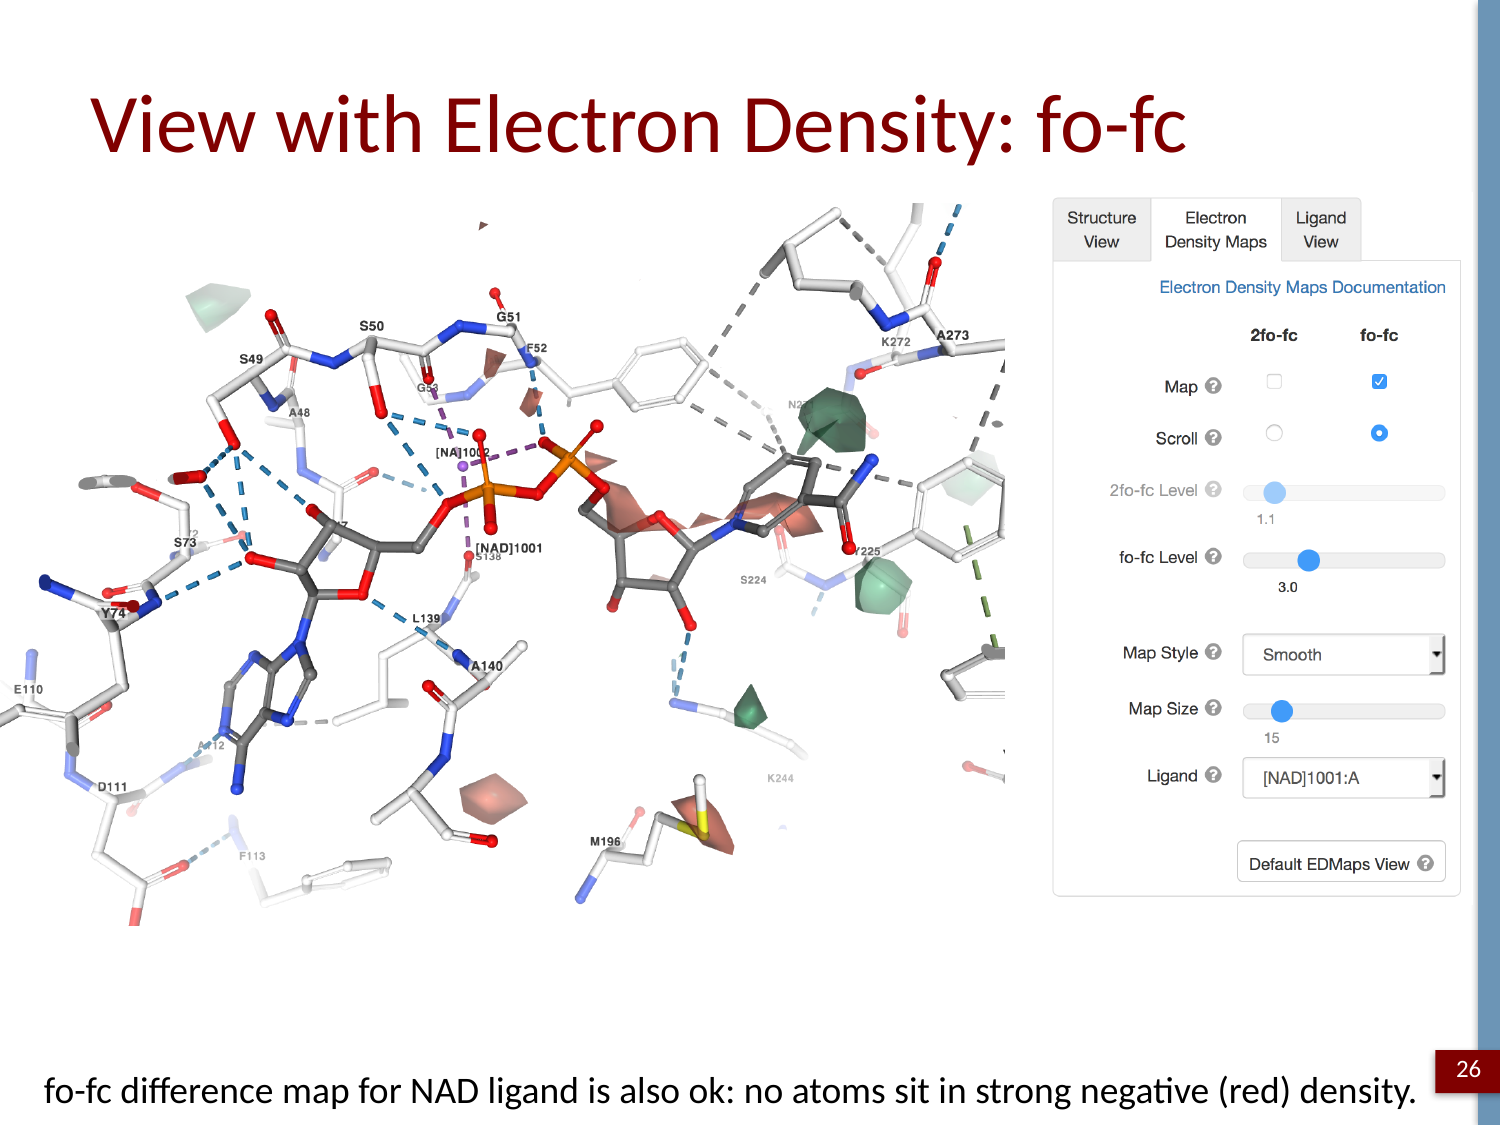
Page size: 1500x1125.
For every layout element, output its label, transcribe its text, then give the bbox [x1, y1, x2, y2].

text_box fo-fc difference map for NAD ligand is also ok: no atoms sit in strong negative (red) density. [29, 1058, 1435, 1119]
title View with Electron Density: fo-fc [75, 45, 1425, 193]
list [0, 203, 1005, 926]
picture [1048, 192, 1473, 905]
slide_number 26 [1435, 1037, 1500, 1098]
